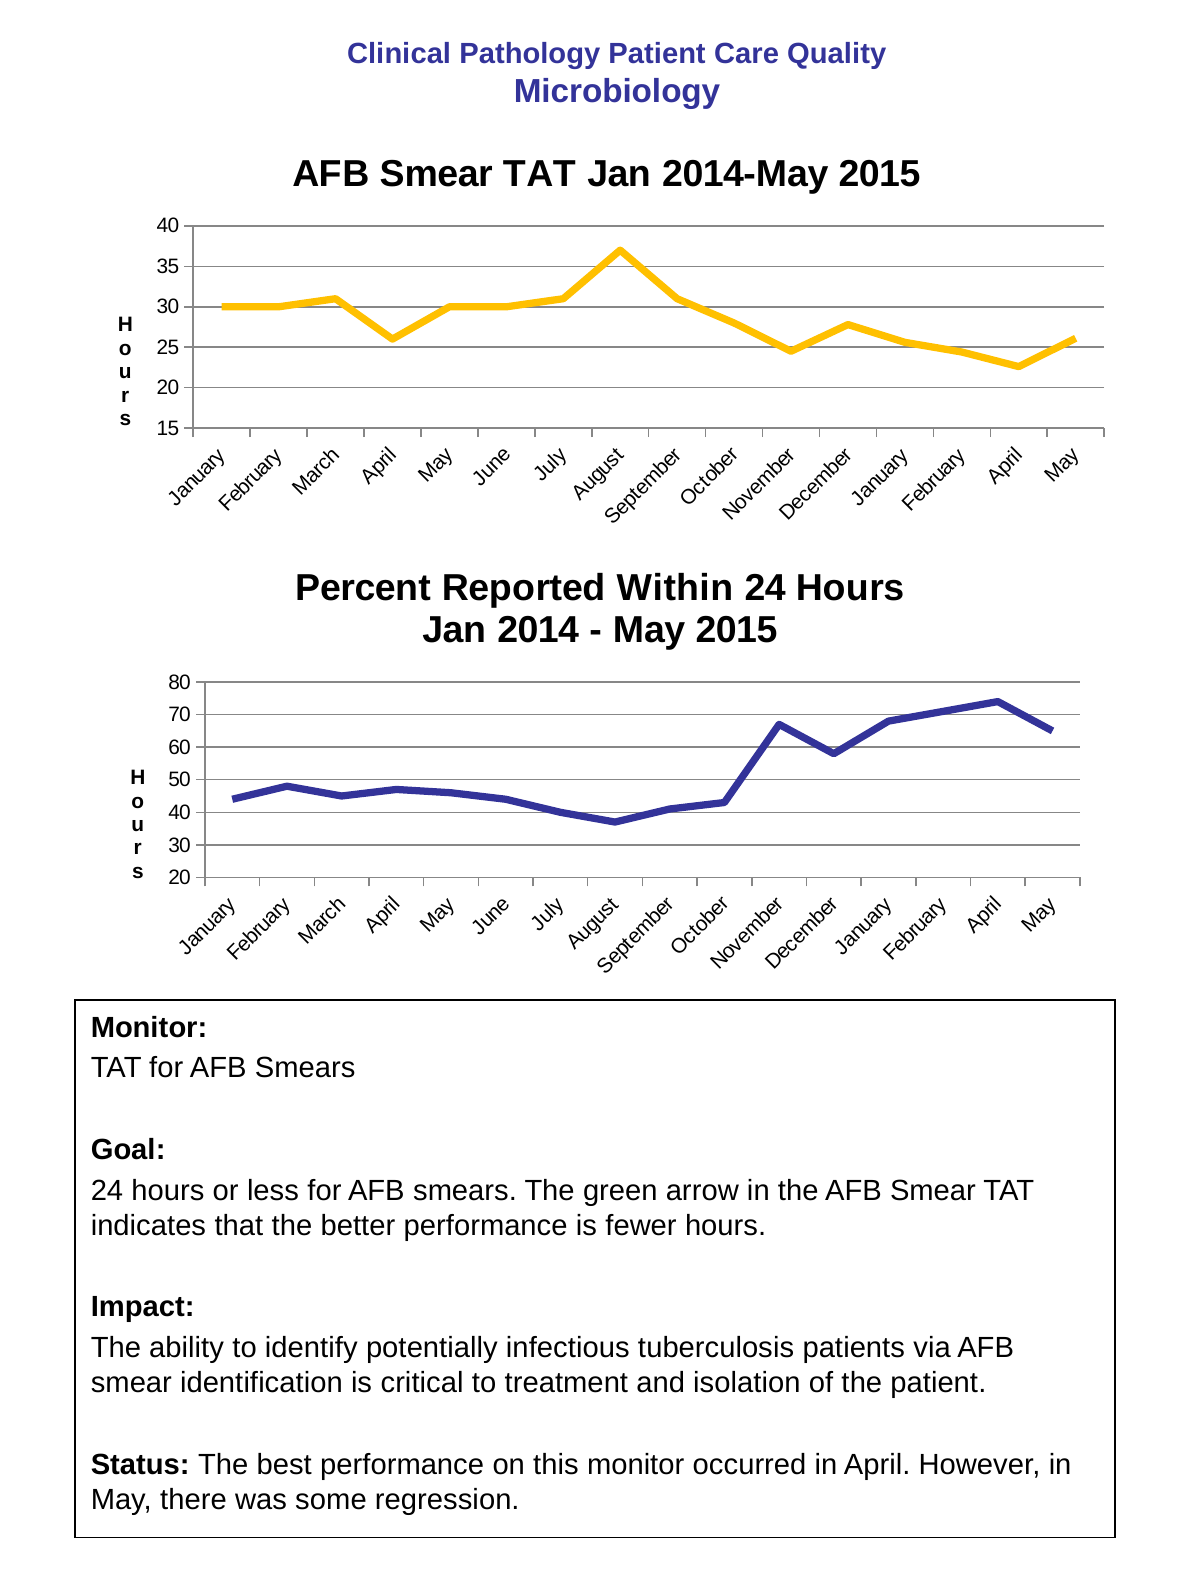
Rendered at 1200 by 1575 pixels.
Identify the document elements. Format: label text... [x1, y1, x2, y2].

title Clinical Pathology Patient Care Quality Microbiology [76, 37, 1158, 106]
list Monitor: TAT for AFB Smears Goal: 24 hours or less for AFB smears. The green arrow in the AFB Smear TAT indicates that the better performance is fewer hours. Impact: The ability to identify potentially infectious tuberculosis patients via AFB smear identification is critical to treatment and isolation of the patient. Status: The best performance on this monitor occurred in April. However, in May, there was some regression. [74, 999, 1116, 1538]
chart [87, 124, 1126, 988]
